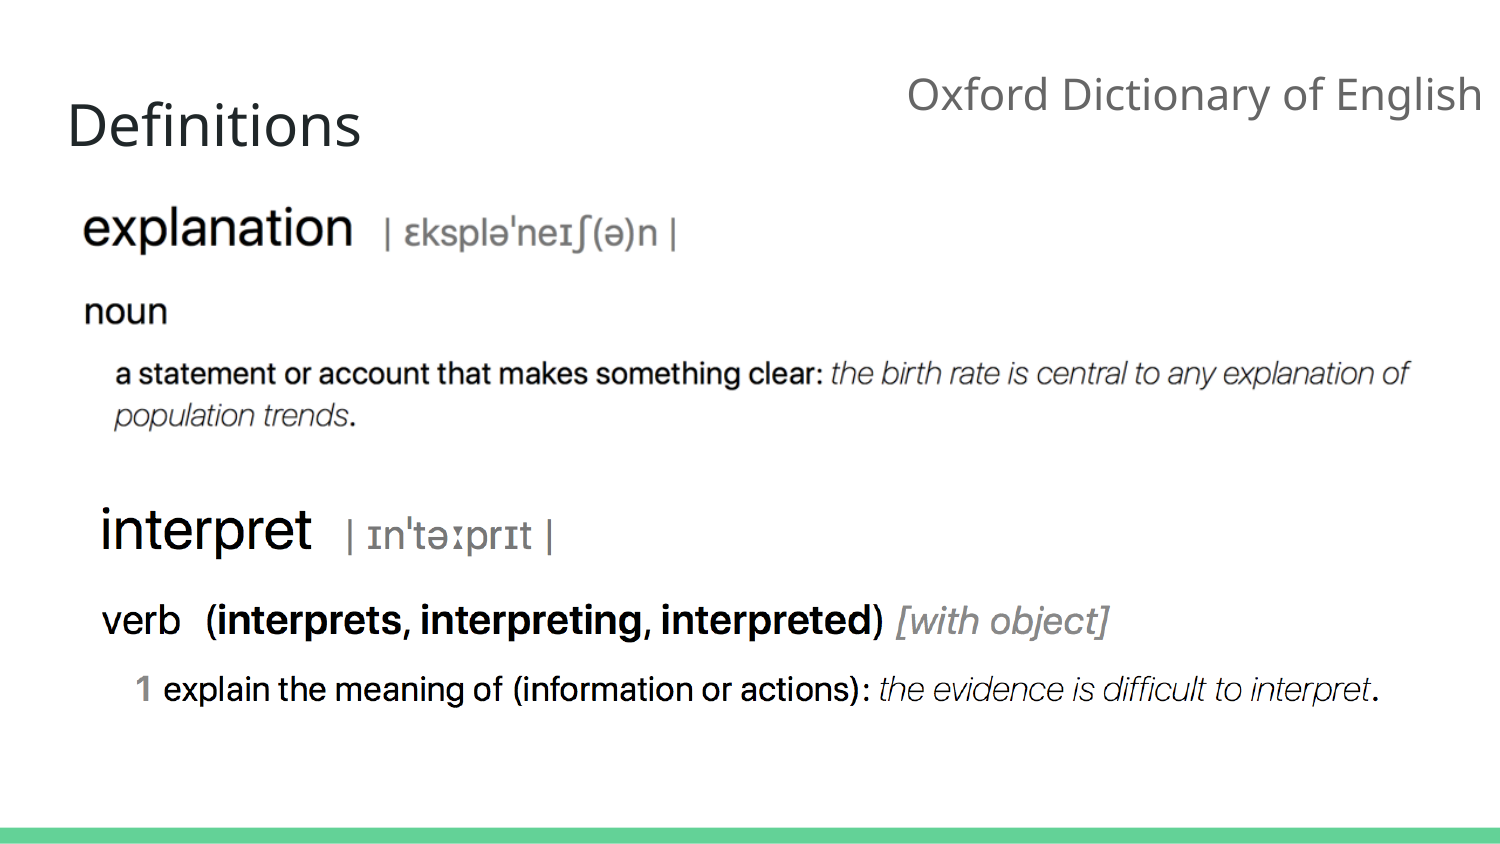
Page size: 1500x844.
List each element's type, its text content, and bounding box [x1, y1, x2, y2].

picture [72, 200, 1456, 449]
title Definitions [51, 72, 1449, 167]
picture [81, 495, 1398, 718]
text_box Oxford Dictionary of English [891, 58, 1499, 126]
